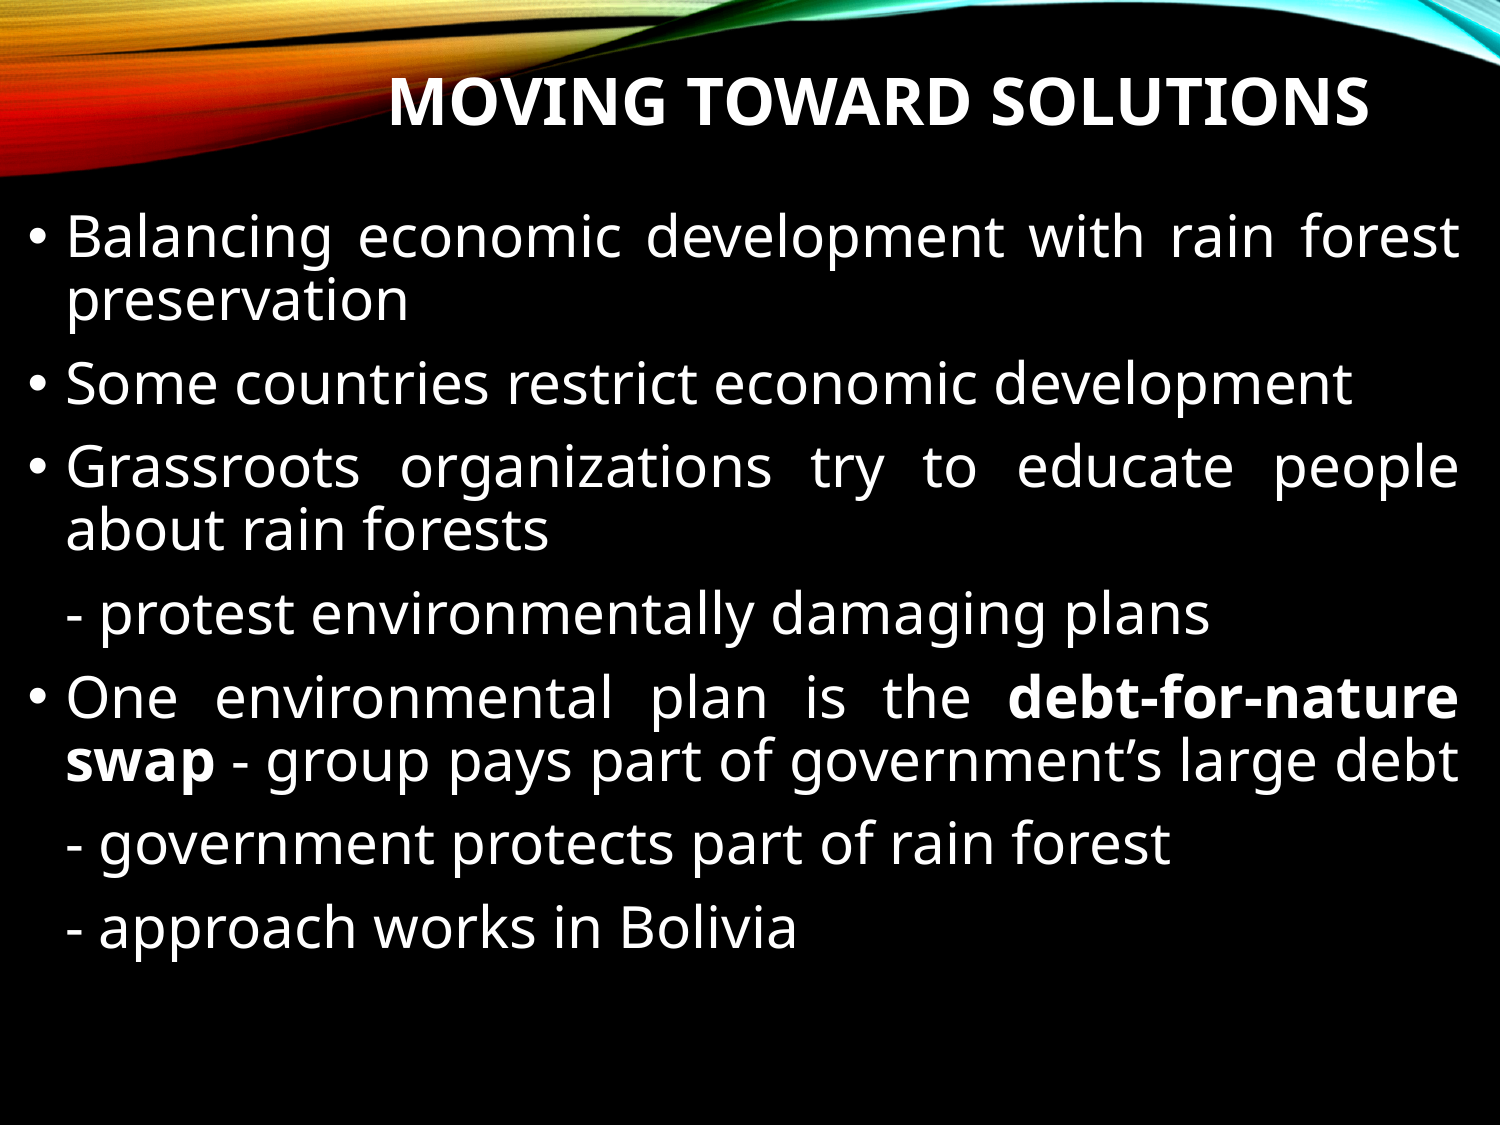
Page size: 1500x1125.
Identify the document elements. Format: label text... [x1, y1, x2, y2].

list Balancing economic development with rain forest preservation Some countries restrict economic development Grassroots organizations try to educate people about rain forests - protest environmentally damaging plans One environmental plan is the debt-for-nature swap - group pays part of government’s large debt - government protects part of rain forest - approach works in Bolivia [12, 200, 1475, 1038]
title Moving Toward Solutions [356, 37, 1403, 200]
picture [0, 0, 1500, 178]
